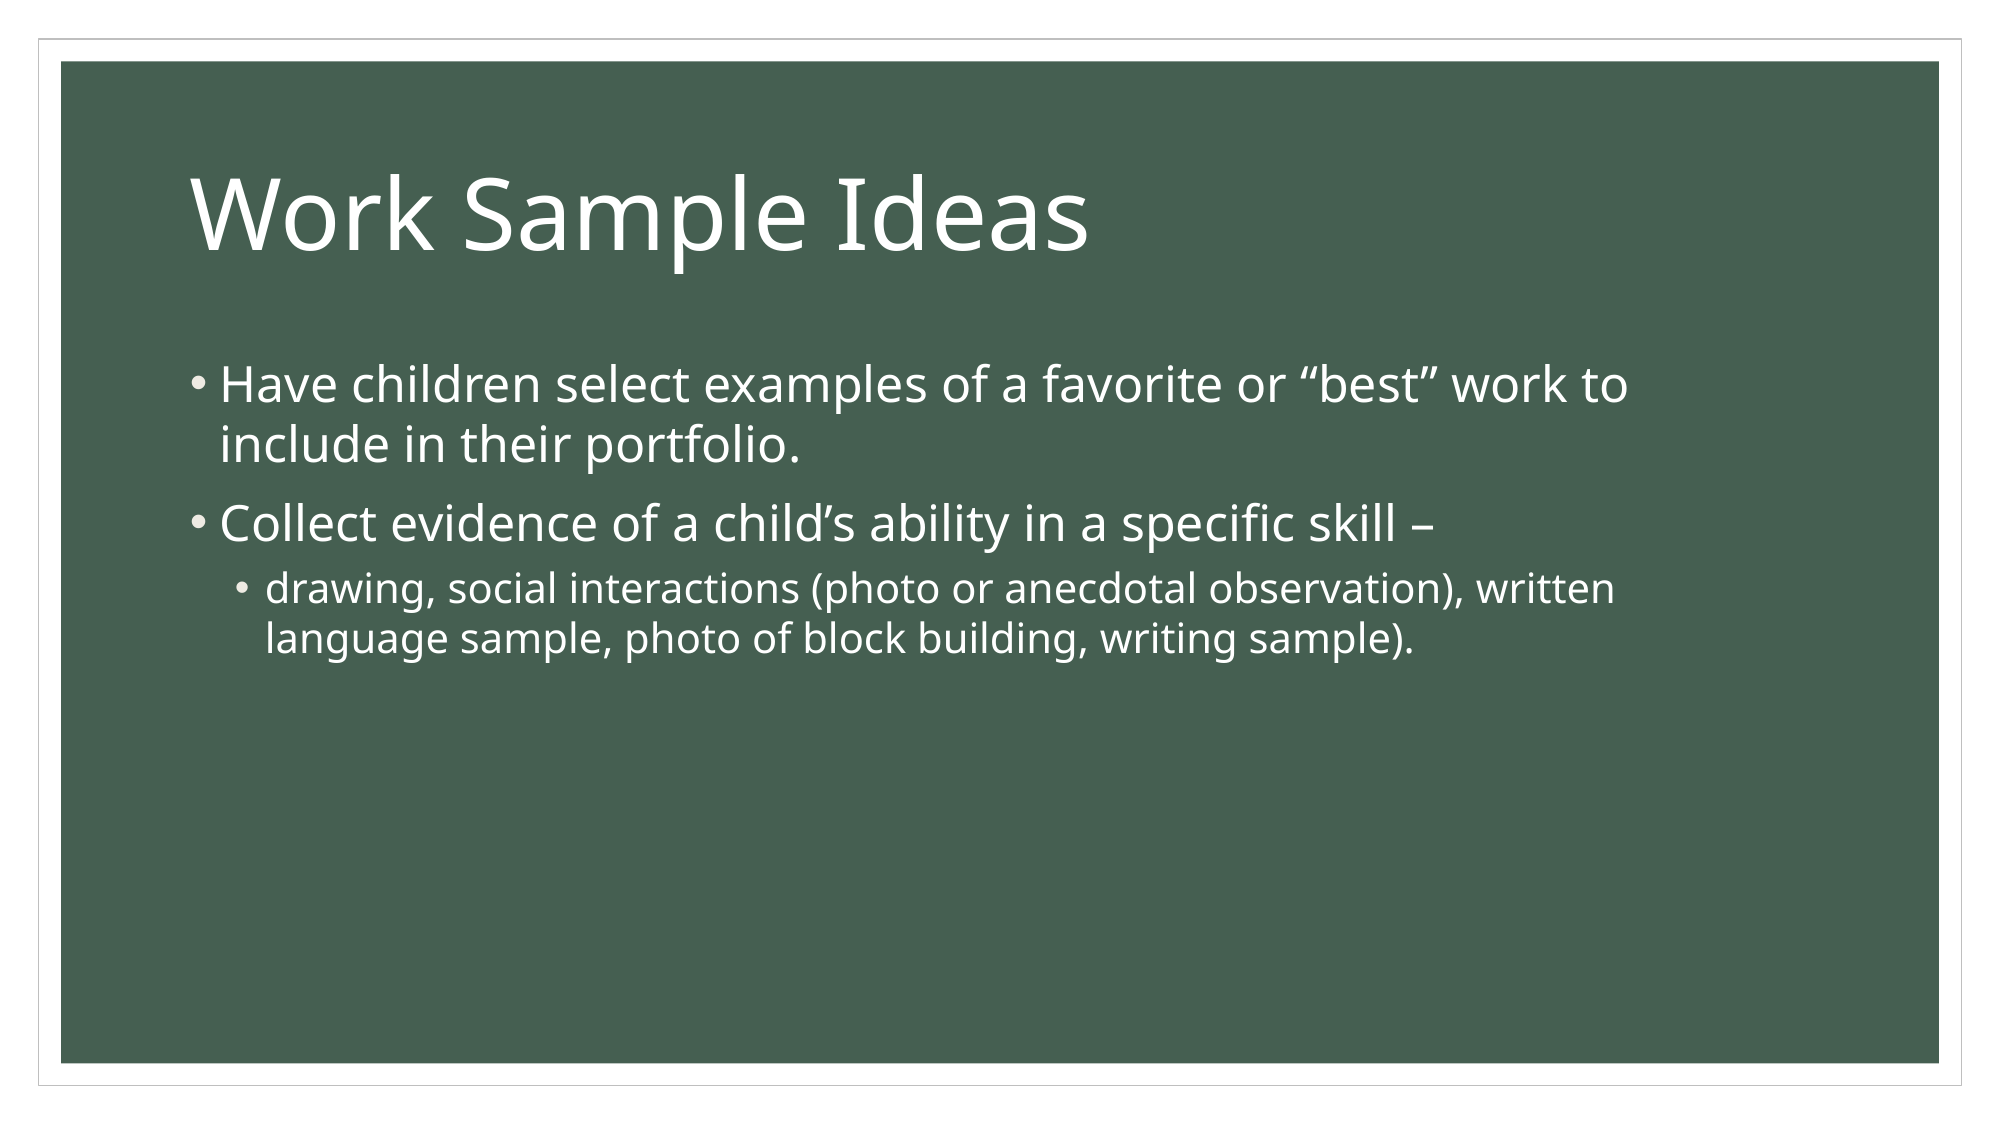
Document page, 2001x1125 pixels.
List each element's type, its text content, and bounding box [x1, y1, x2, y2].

title Work Sample Ideas [174, 105, 1825, 331]
list Have children select examples of a favorite or “best” work to include in their portfolio. Collect evidence of a child’s ability in a specific skill – drawing, social interactions (photo or anecdotal observation), written language sample, photo of block building, writing sample). [174, 345, 1825, 990]
